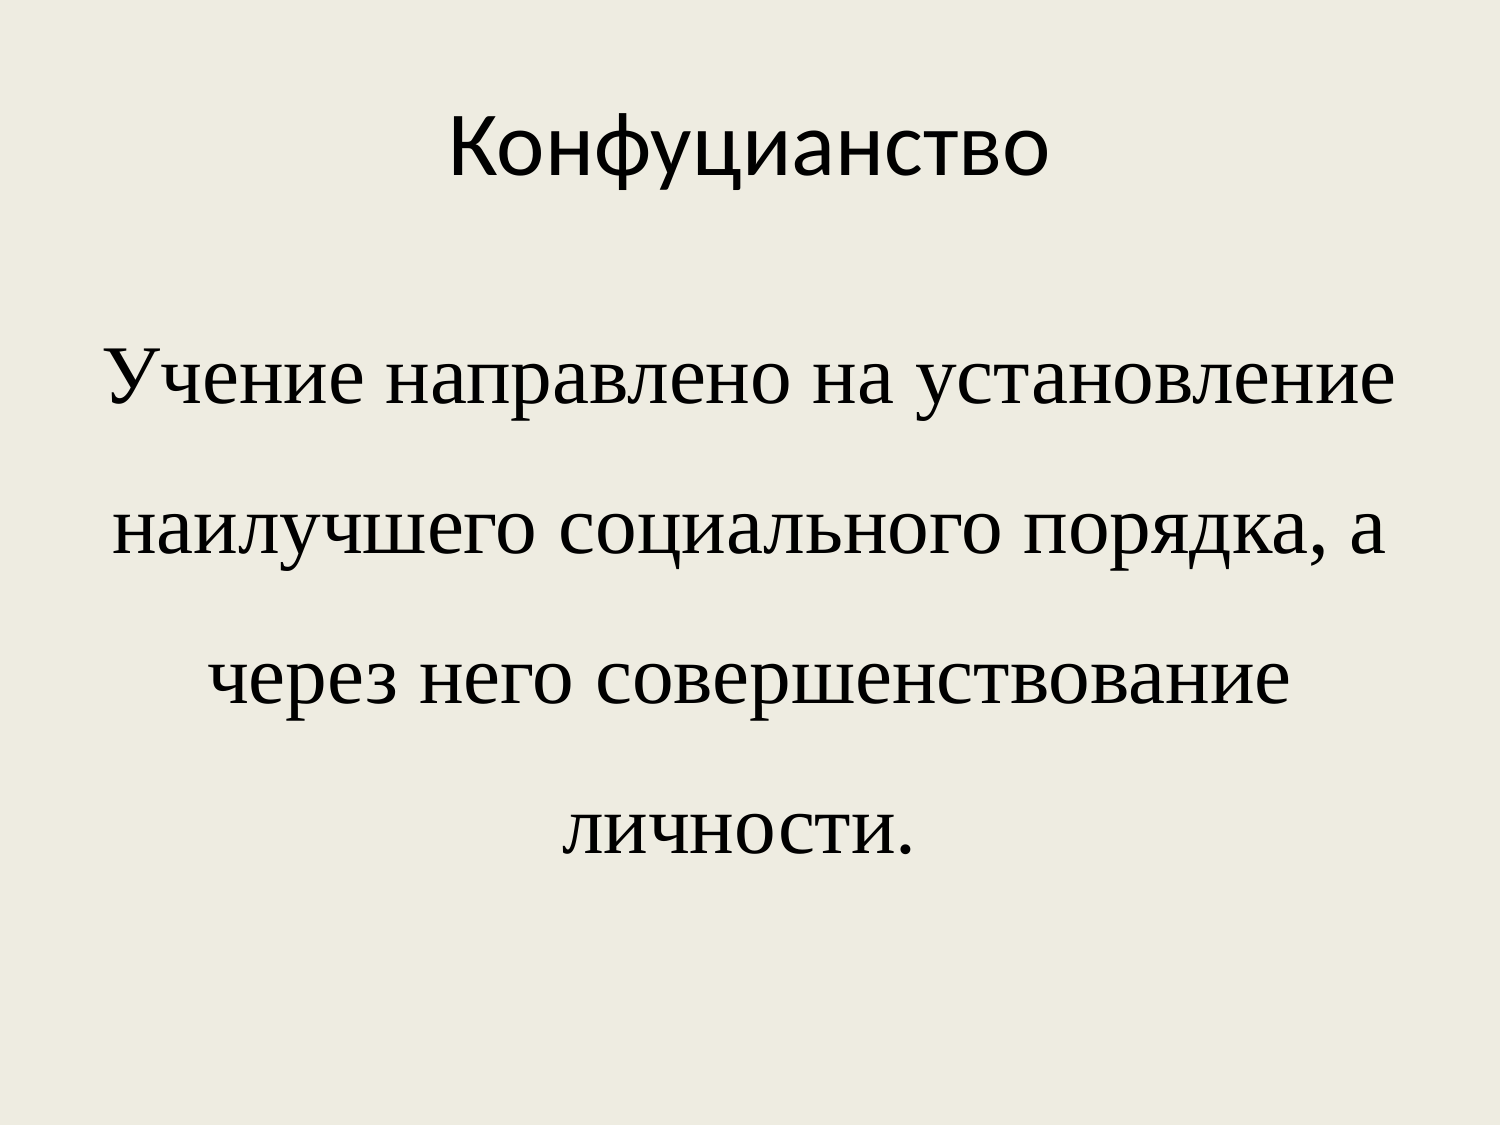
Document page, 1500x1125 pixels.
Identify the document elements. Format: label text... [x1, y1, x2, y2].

title Конфуцианство [75, 45, 1425, 233]
list Учение направлено на установление наилучшего социального порядка, а через него совершенствование личности. [75, 262, 1425, 1005]
